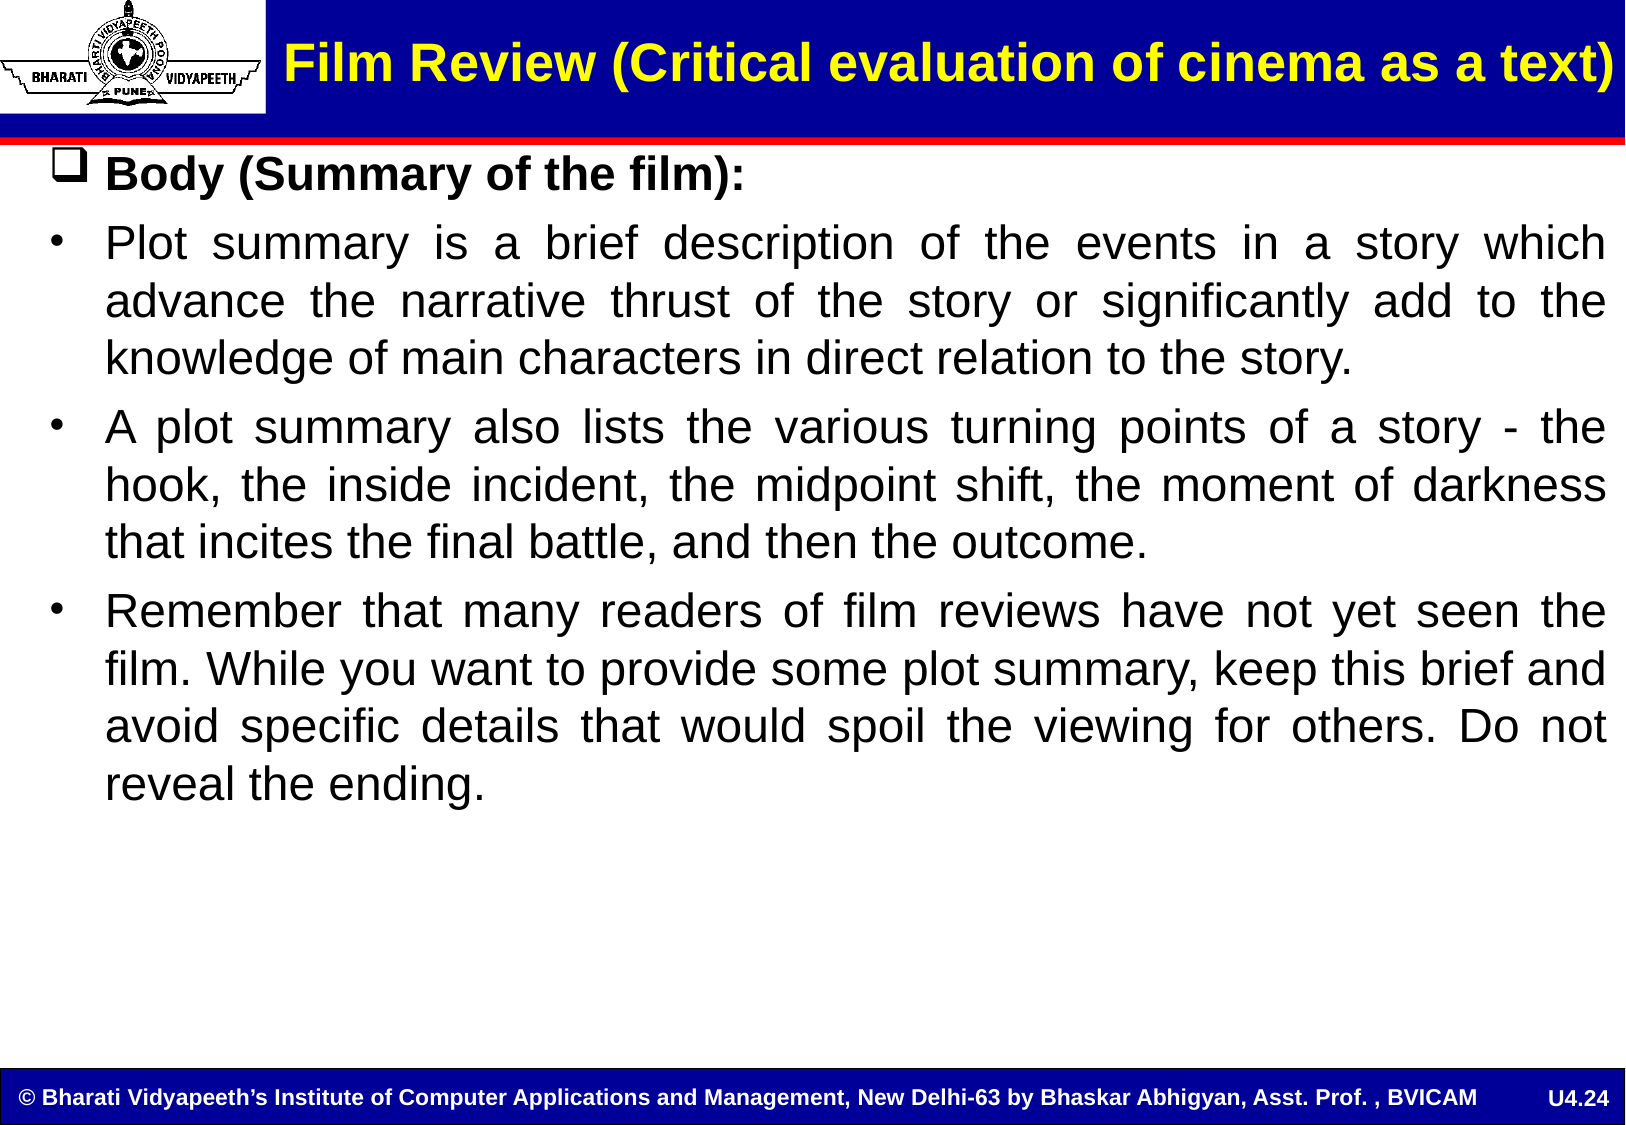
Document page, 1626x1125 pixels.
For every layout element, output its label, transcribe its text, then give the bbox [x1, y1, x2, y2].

list Body (Summary of the film): Plot summary is a brief description of the events in a story which advance the narrative thrust of the story or significantly add to the knowledge of main characters in direct relation to the story. A plot summary also lists the various turning points of a story - the hook, the inside incident, the midpoint shift, the moment of darkness that incites the final battle, and then the outcome. Remember that many readers of film reviews have not yet seen the film. While you want to provide some plot summary, keep this brief and avoid specific details that would spoil the viewing for others. Do not reveal the ending. [4, 135, 1625, 1067]
text_box Film Review (Critical evaluation of cinema as a text) [205, 19, 1625, 120]
picture [0, 0, 261, 106]
